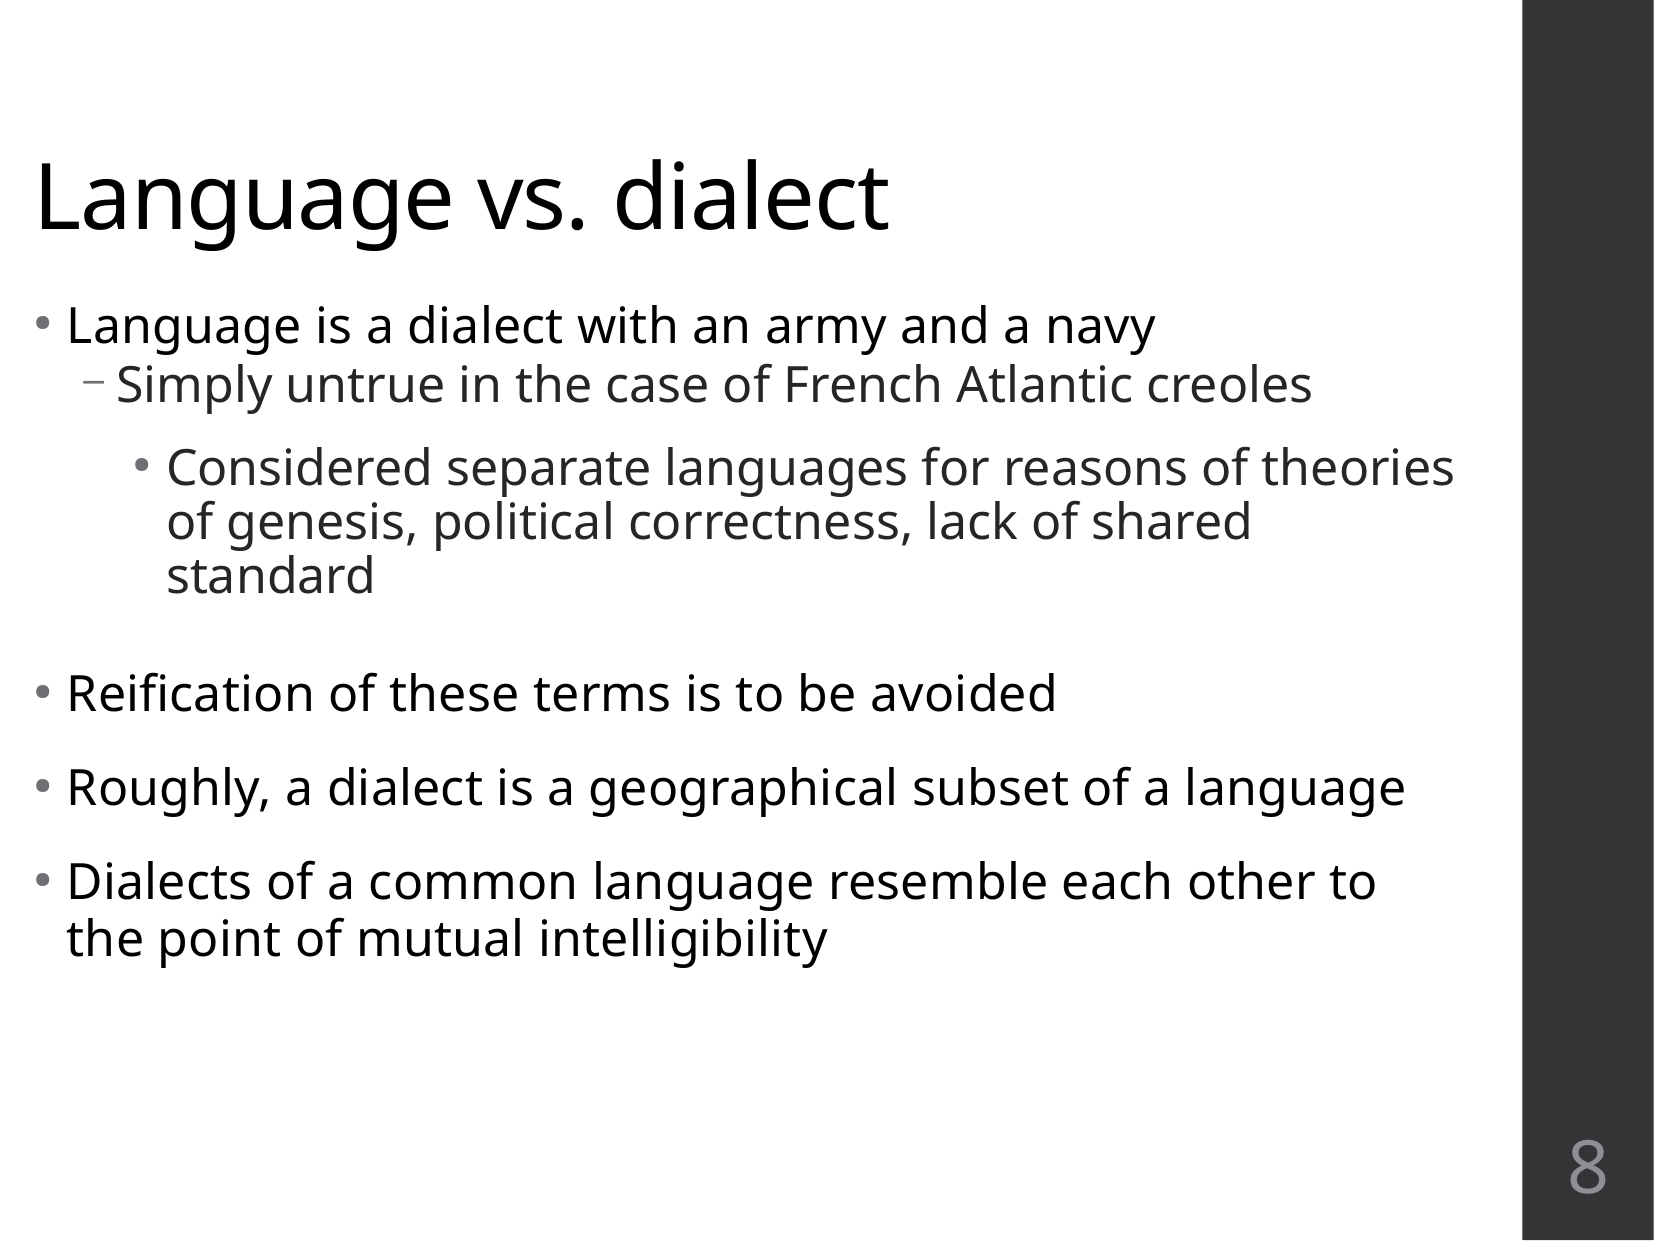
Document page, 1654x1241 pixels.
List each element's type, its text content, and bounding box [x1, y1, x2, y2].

slide_number 8 [1526, 1116, 1651, 1224]
title Language vs. dialect [18, 49, 1508, 257]
list Language is a dialect with an army and a navy Simply untrue in the case of French Atlantic creoles Considered separate languages for reasons of theories of genesis, political correctness, lack of shared standard Reification of these terms is to be avoided Roughly, a dialect is a geographical subset of a language Dialects of a common language resemble each other to the point of mutual intelligibility [18, 290, 1474, 1185]
